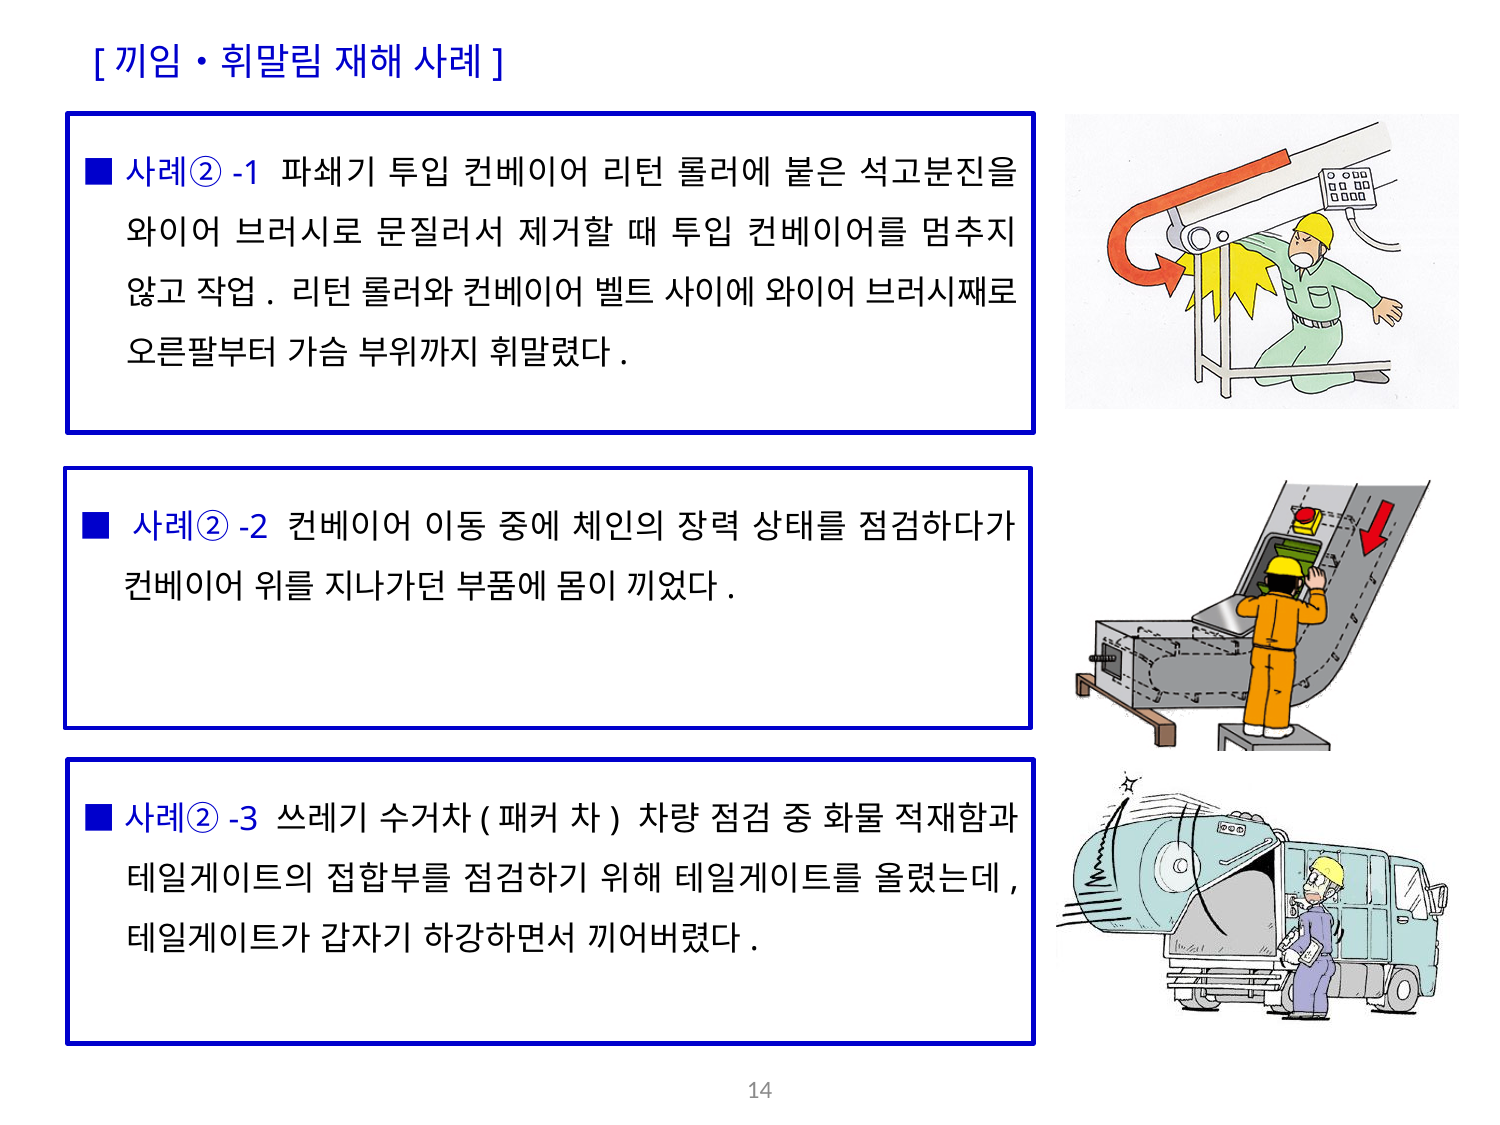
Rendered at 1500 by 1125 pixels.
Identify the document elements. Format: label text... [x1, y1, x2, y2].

picture [1065, 113, 1459, 410]
text_box [끼임・휘말림 재해 사례] [78, 30, 1031, 91]
text_box ■ 사례➁-2 컨베이어 이동 중에 체인의 장력 상태를 점검하다가 컨베이어 위를 지나가던 부품에 몸이 끼었다. [63, 466, 1033, 730]
slide_number 14 [584, 1058, 935, 1119]
text_box ■사례➁-3 쓰레기 수거차(패커 차) 차량 점검 중 화물 적재함과 테일게이트의 접합부를 점검하기 위해 테일게이트를 올렸는데, 테일게이트가 갑자기 하강하면서 끼어버렸다. 차량과 충돌하여, 피트 안으로 추락할 뻔했다. [66, 758, 1036, 1046]
text_box ■사례②-1 파쇄기 투입 컨베이어 리턴 롤러에 붙은 석고분진을 와이어 브러시로 문질러서 제거할 때 투입 컨베이어를 멈추지 않고 작업. 리턴 롤러와 컨베이어 벨트 사이에 와이어 브러시째로 오른팔부터 가슴 부위까지 휘말렸다. [66, 112, 1036, 435]
picture [1052, 467, 1455, 1032]
